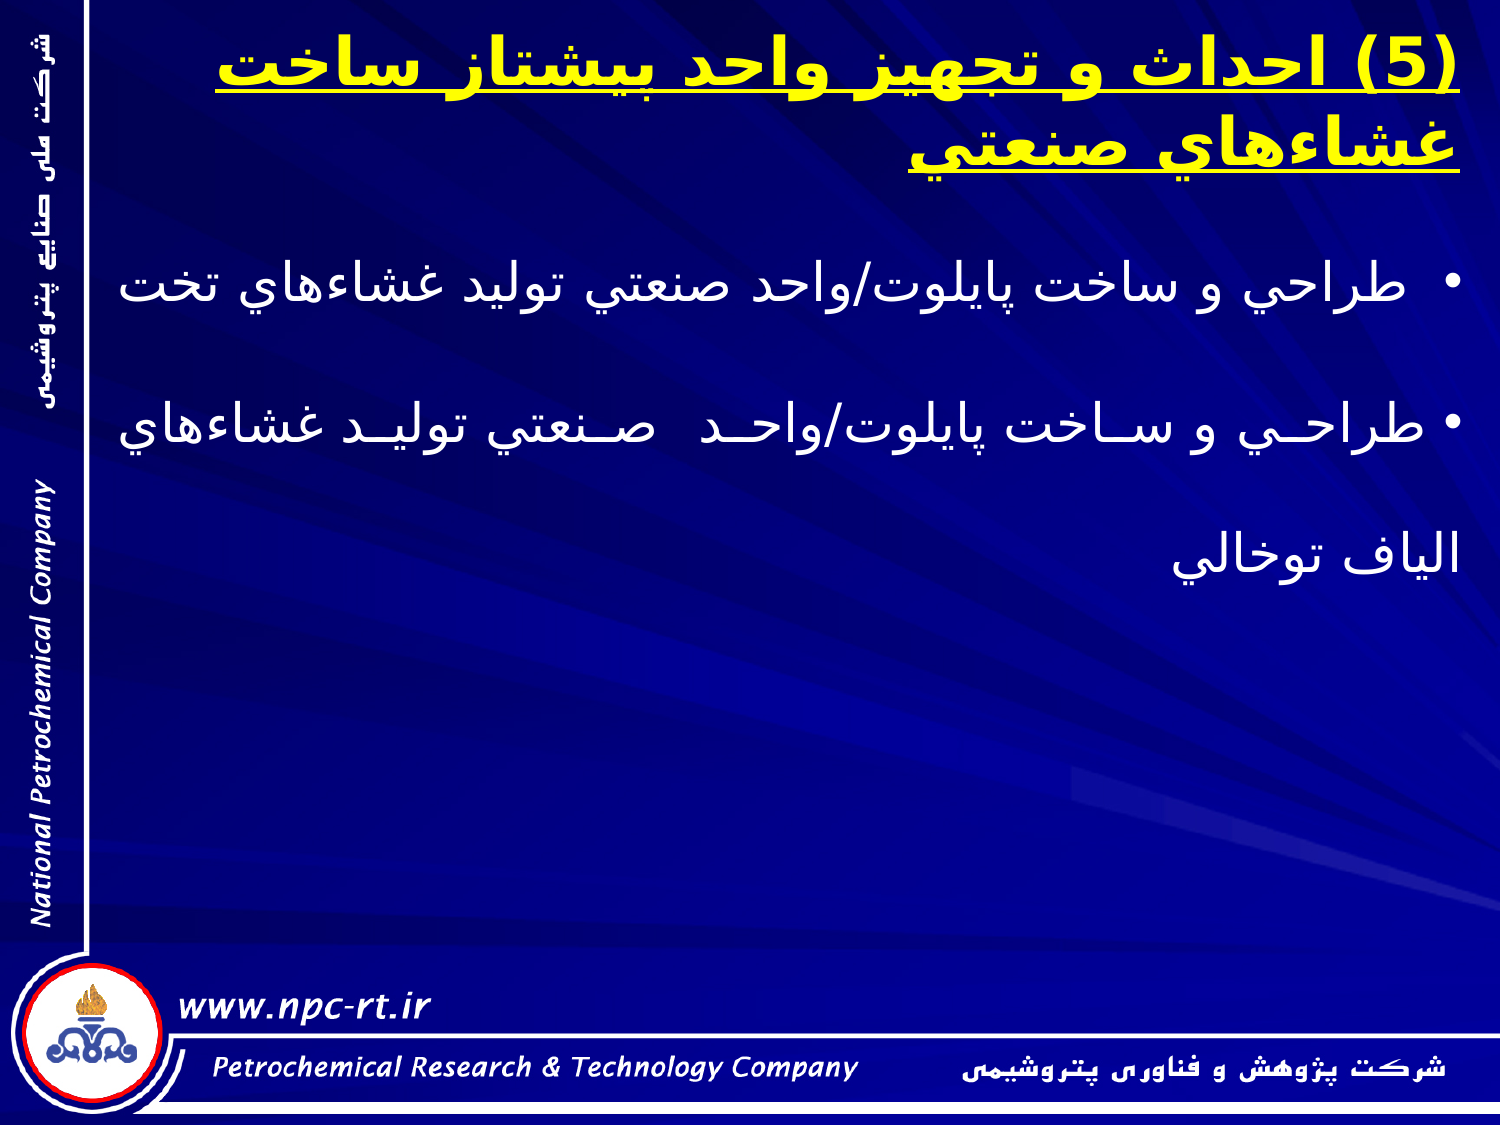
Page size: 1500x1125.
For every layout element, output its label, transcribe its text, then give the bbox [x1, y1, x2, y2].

title (5) احداث و تجهيز واحد پيشتاز ساخت غشاء‌هاي صنعتي [137, 16, 1476, 180]
picture [0, 0, 1500, 1125]
subtitle طراحي و ساخت پايلوت/واحد صنعتي توليد غشاءهاي تخت طراحي و ساخت پايلوت/واحد صنعتي توليد غشاءهاي الياف توخالي [102, 174, 1478, 451]
